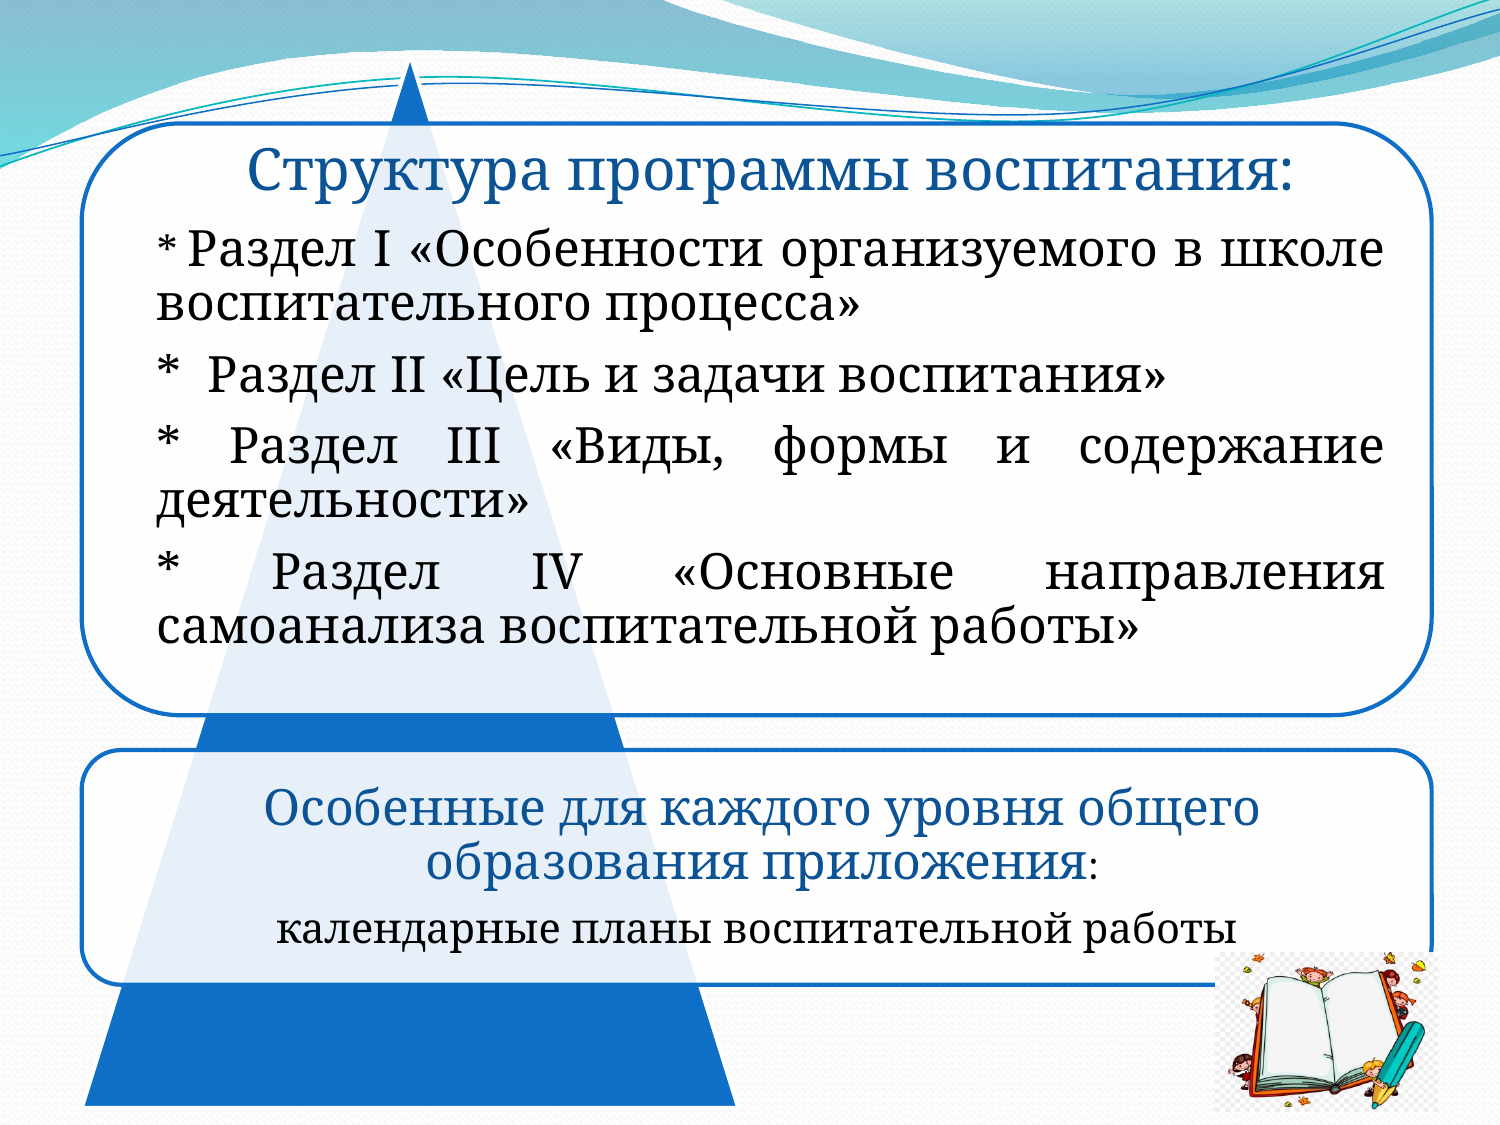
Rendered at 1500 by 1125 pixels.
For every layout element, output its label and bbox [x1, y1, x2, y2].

picture [1215, 951, 1438, 1112]
list [81, 54, 1432, 1109]
